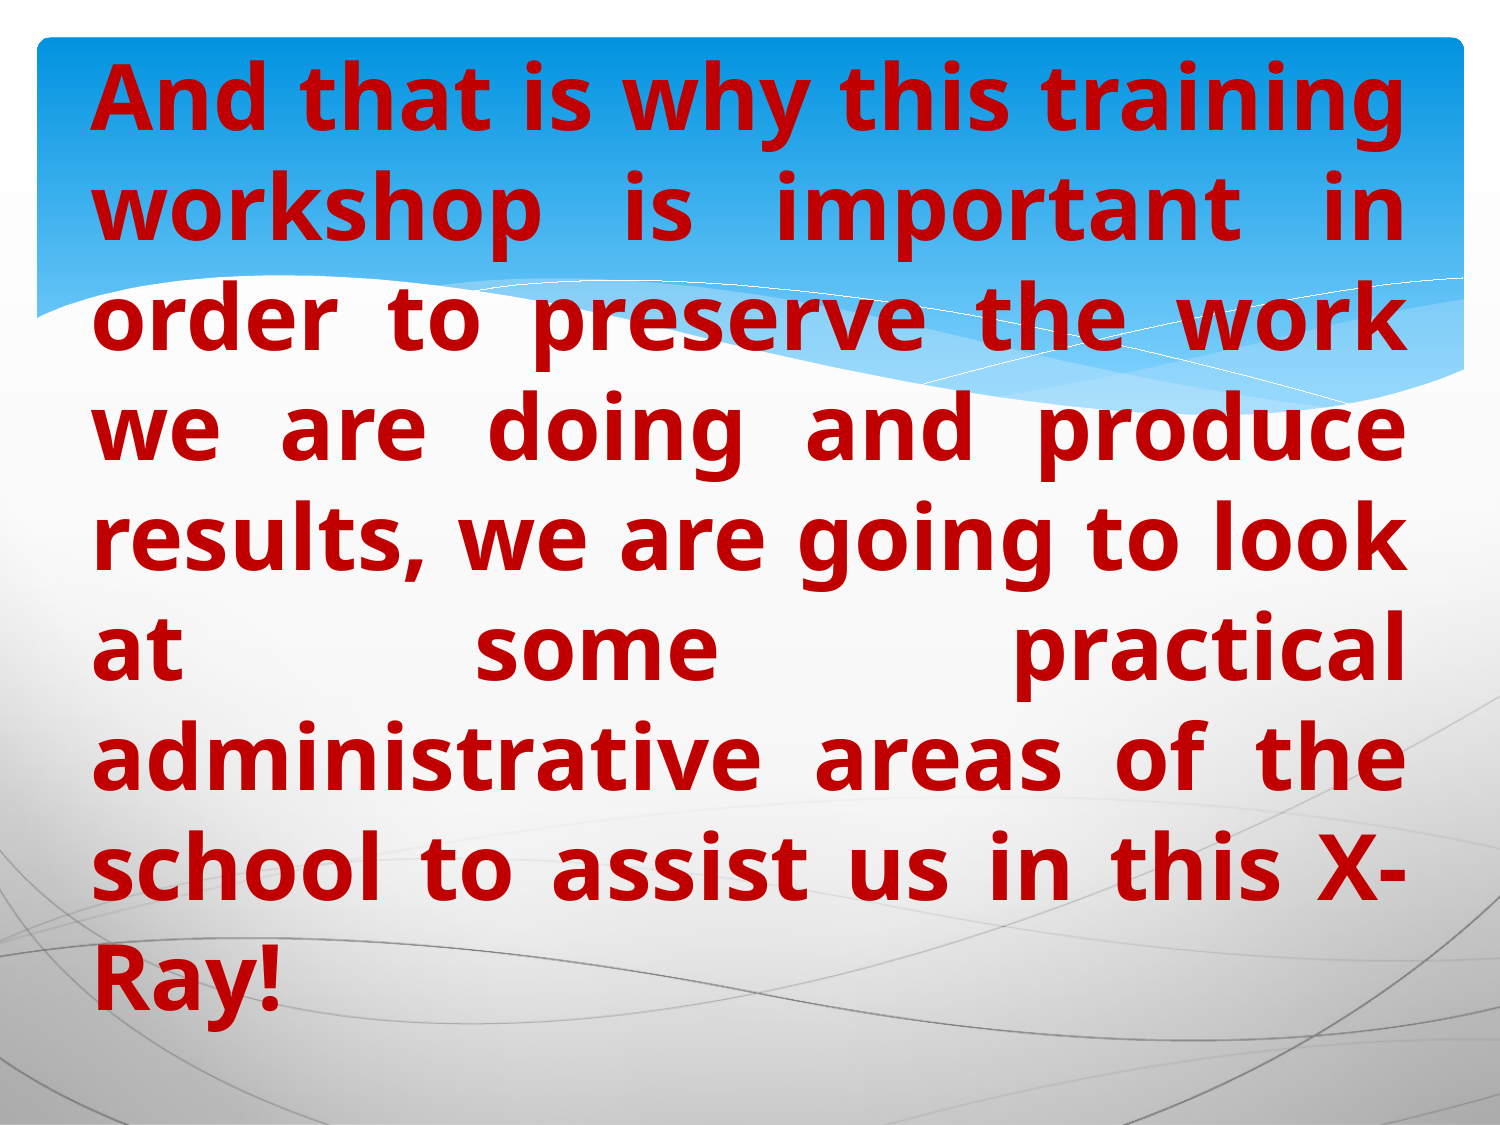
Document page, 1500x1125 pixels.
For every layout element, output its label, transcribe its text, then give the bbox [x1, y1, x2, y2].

title And that is why this training workshop is important in order to preserve the work we are doing and produce results, we are going to look at some practical administrative areas of the school to assist us in this X-Ray! [75, 55, 1425, 1013]
